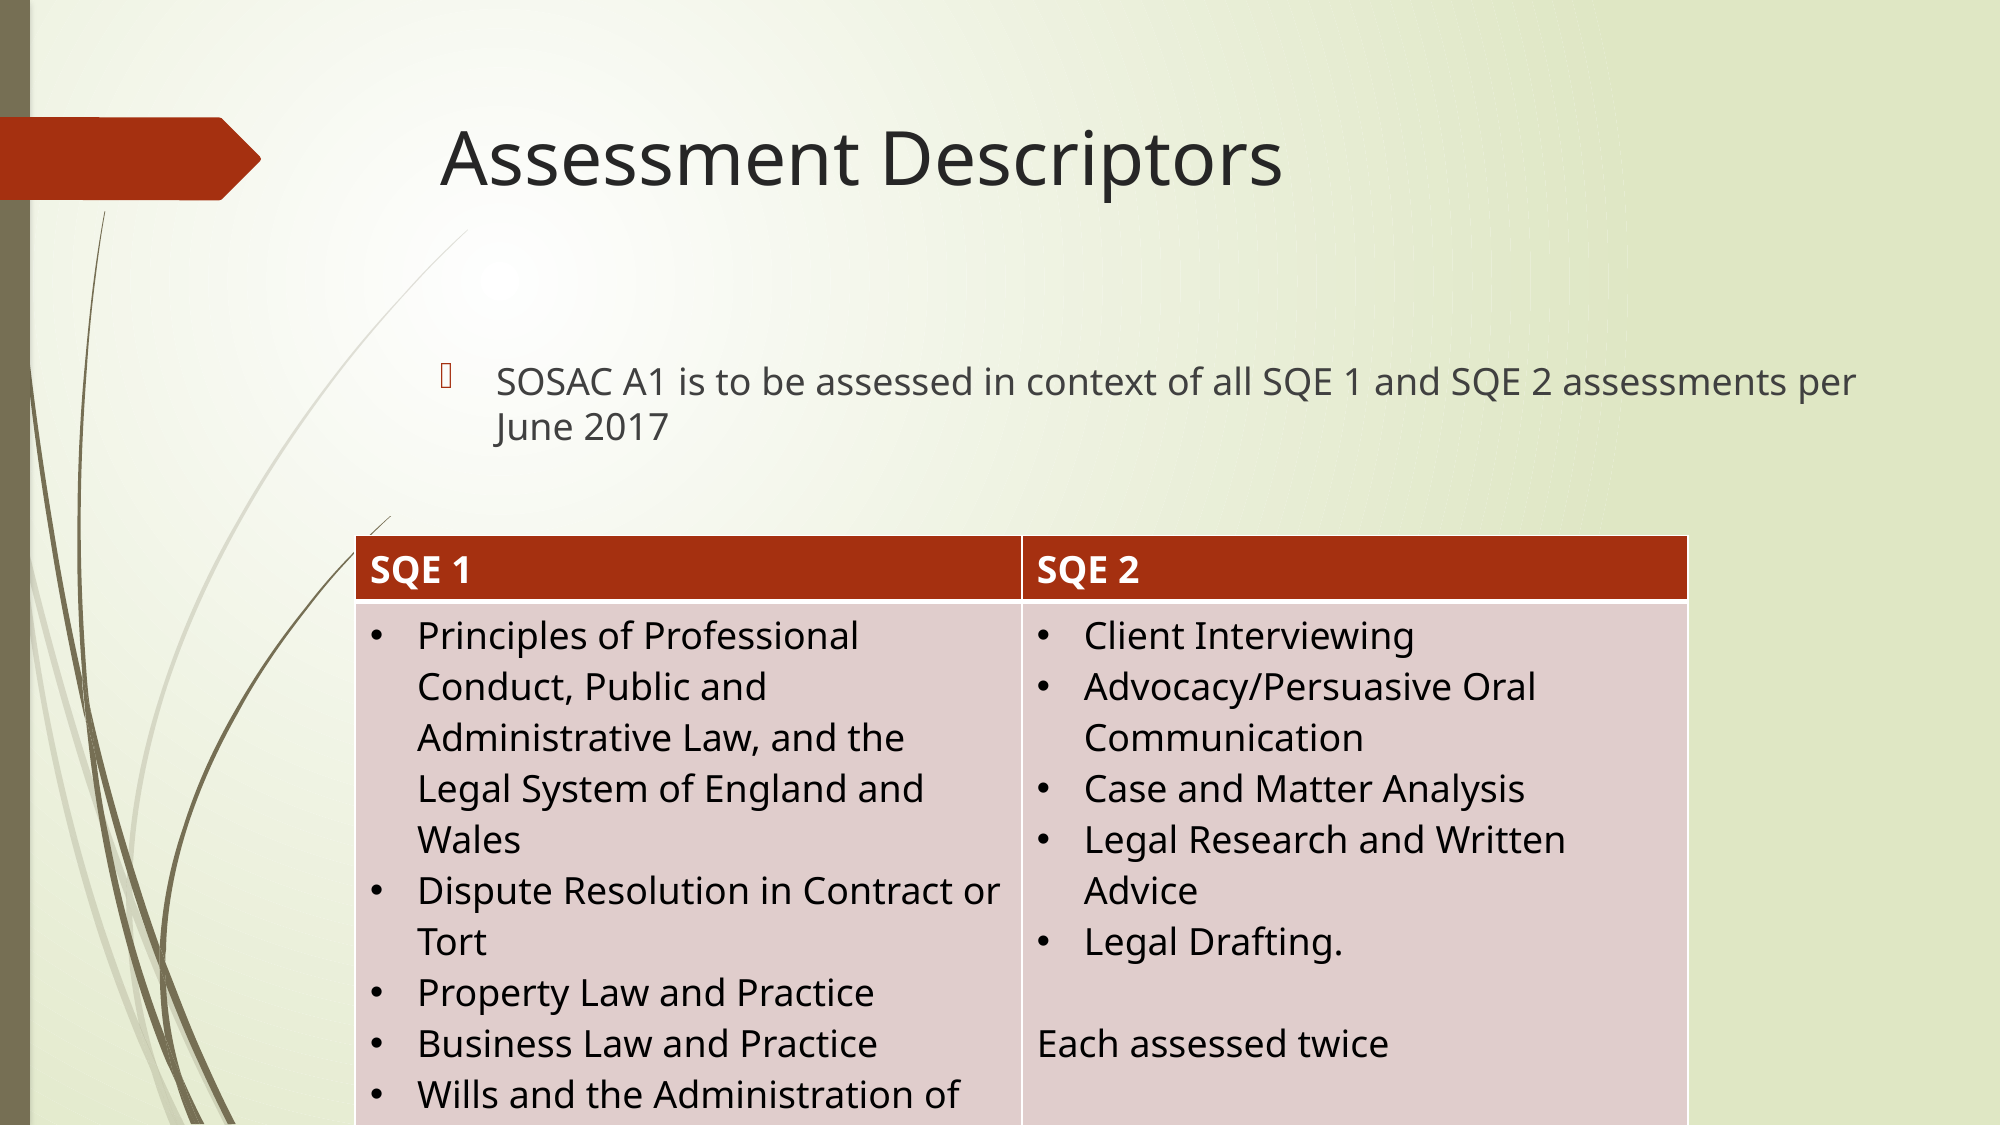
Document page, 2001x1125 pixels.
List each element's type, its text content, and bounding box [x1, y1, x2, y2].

title Assessment Descriptors [425, 102, 1888, 313]
table_cell Client Interviewing Advocacy/Persuasive Oral Communication Case and Matter Analysis Legal Research and Written Advice Legal Drafting. Each assessed twice [1023, 604, 1687, 1125]
table_header SQE 2 [1023, 536, 1687, 599]
table_cell Principles of Professional Conduct, Public and Administrative Law, and the Legal System of England and Wales Dispute Resolution in Contract or Tort Property Law and Practice Business Law and Practice Wills and the Administration of Estates and Trusts Criminal Law and Practice. [356, 604, 1021, 1125]
table_header SQE 1 [356, 536, 1021, 599]
list SOSAC A1 is to be assessed in context of all SQE 1 and SQE 2 assessments per June 2017 [424, 350, 1888, 970]
